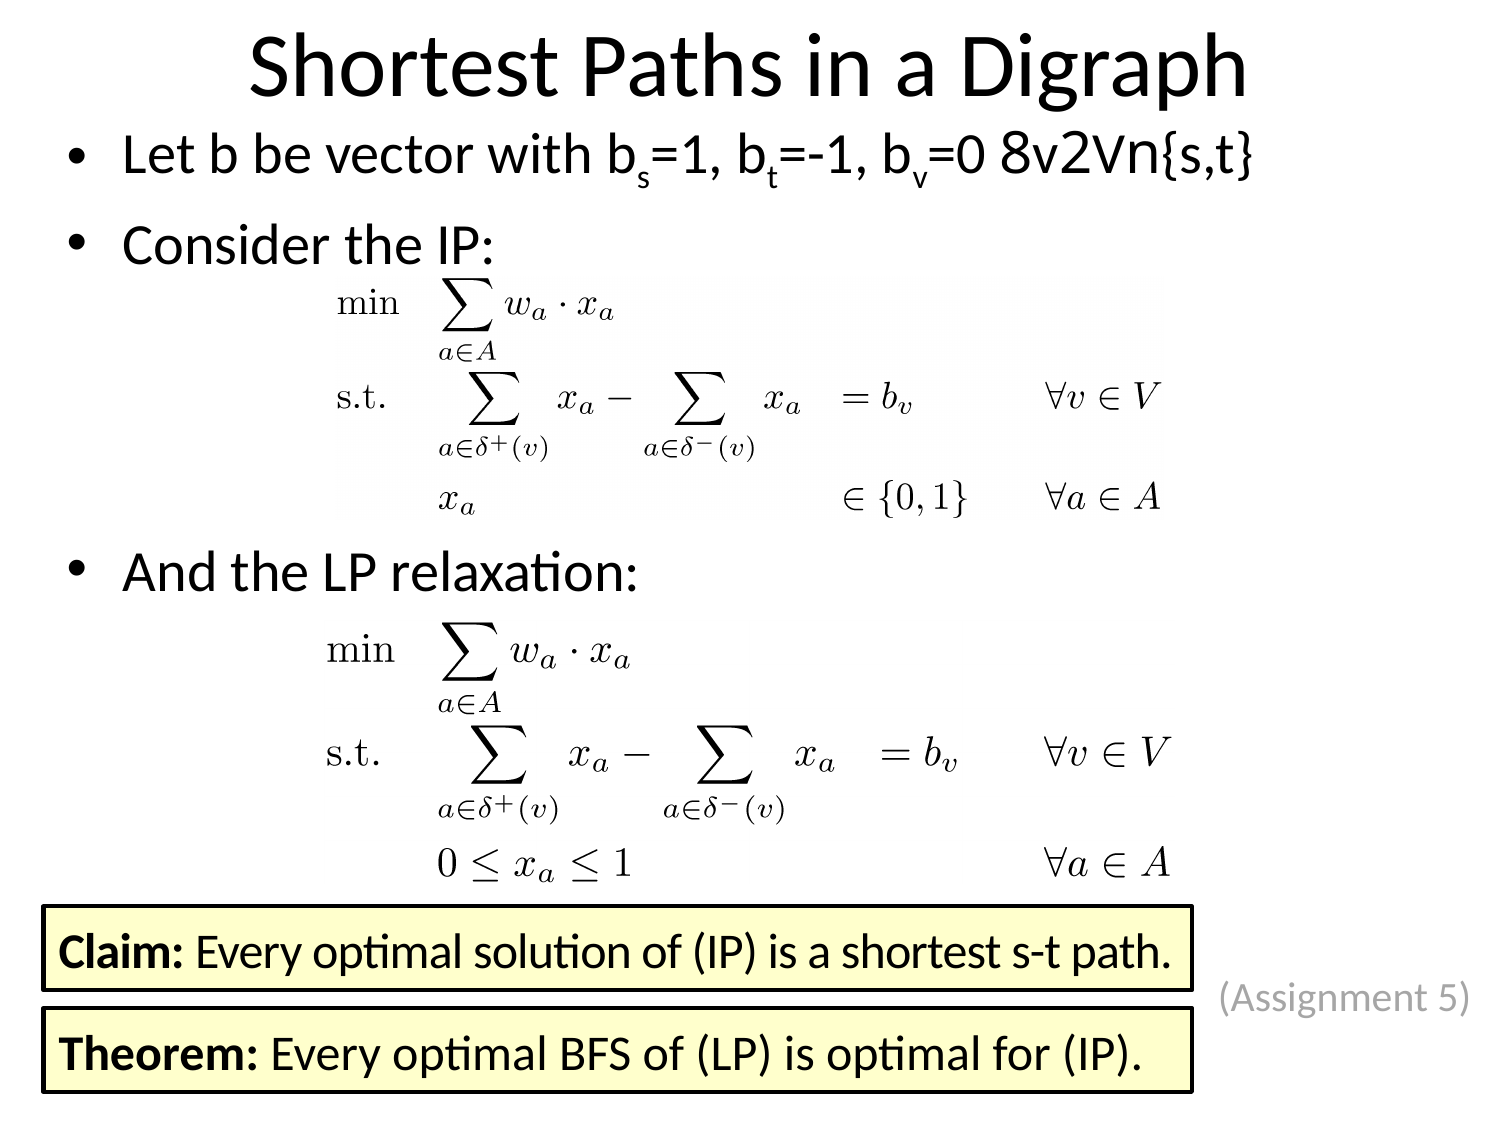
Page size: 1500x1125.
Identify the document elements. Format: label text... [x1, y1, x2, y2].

text_box Let b be vector with bs=1, bt=-1, bv=0 8v2Vn{s,t} Consider the IP: And the LP relaxation: [51, 108, 1447, 1057]
picture [324, 620, 1176, 884]
picture [335, 275, 1165, 520]
text_box (Assignment 5) [1203, 962, 1487, 1028]
title Shortest Paths in a Digraph [75, 0, 1425, 108]
text_box Theorem: Every optimal BFS of (LP) is optimal for (IP). [41, 1006, 1194, 1094]
text_box Claim: Every optimal solution of (IP) is a shortest s-t path. [41, 904, 1194, 992]
